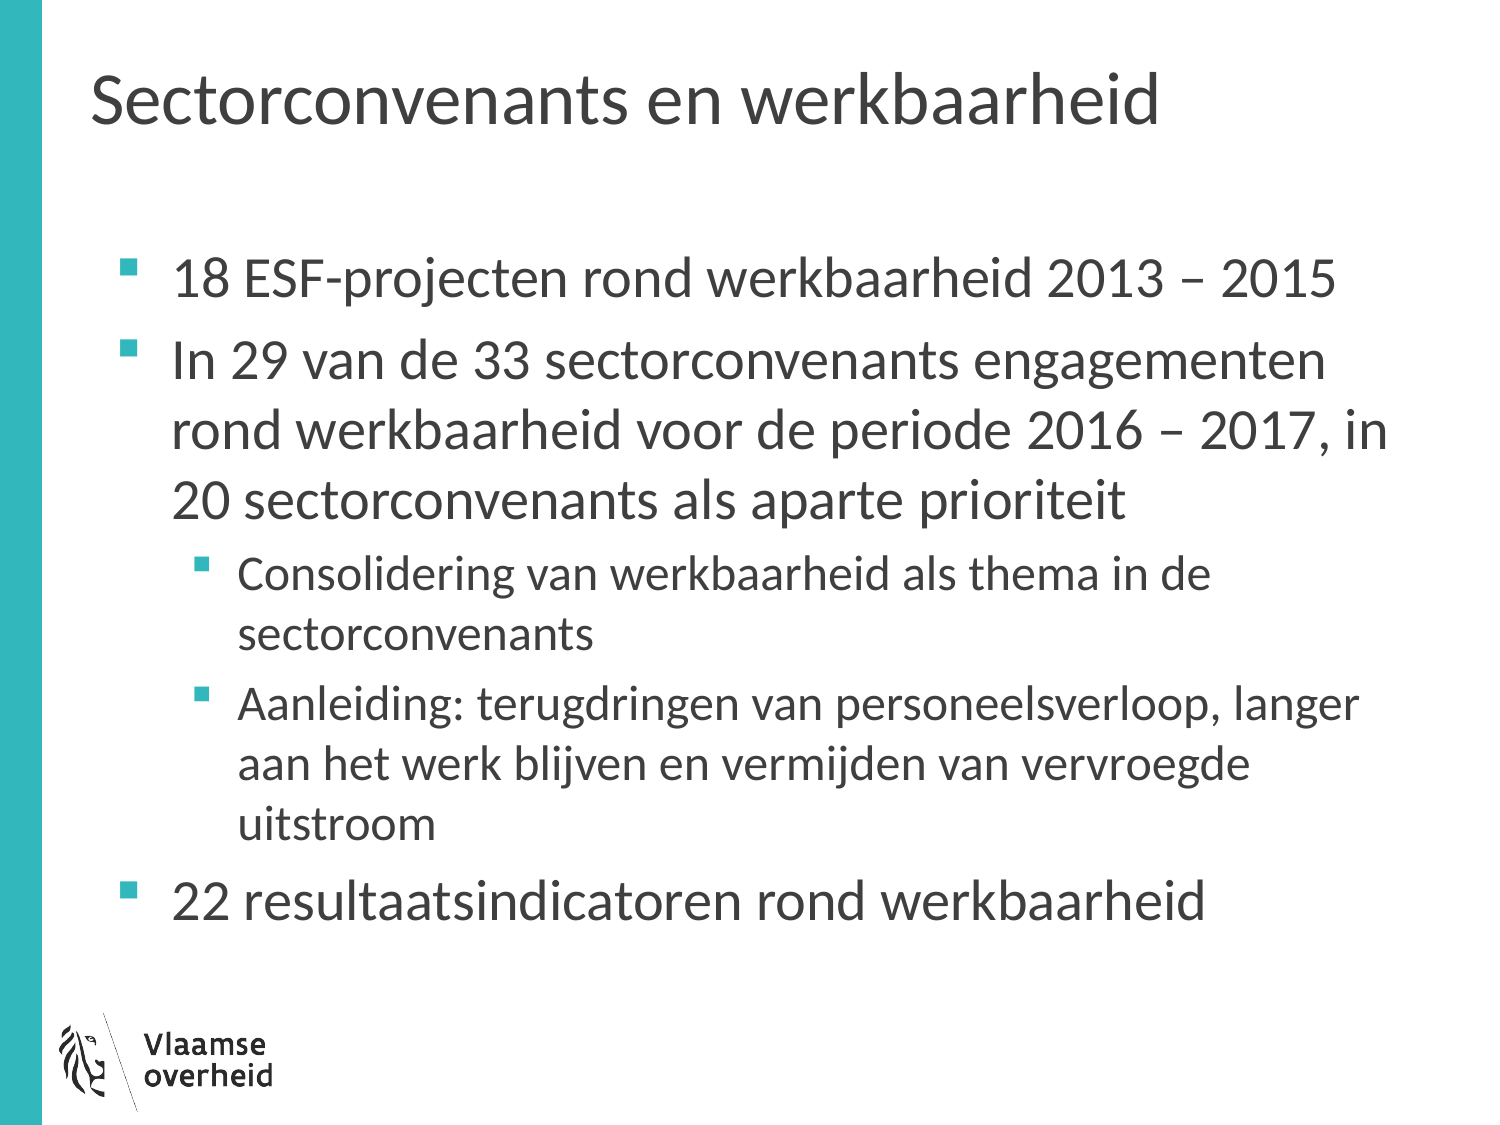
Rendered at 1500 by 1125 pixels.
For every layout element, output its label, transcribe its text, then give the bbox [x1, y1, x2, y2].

title Sectorconvenants en werkbaarheid [75, 19, 1425, 171]
list 18 ESF-projecten rond werkbaarheid 2013 – 2015 In 29 van de 33 sectorconvenants engagementen rond werkbaarheid voor de periode 2016 – 2017, in 20 sectorconvenants als aparte prioriteit Consolidering van werkbaarheid als thema in de sectorconvenants Aanleiding: terugdringen van personeelsverloop, langer aan het werk blijven en vermijden van vervroegde uitstroom 22 resultaatsindicatoren rond werkbaarheid [100, 231, 1451, 1029]
picture [59, 1013, 272, 1112]
